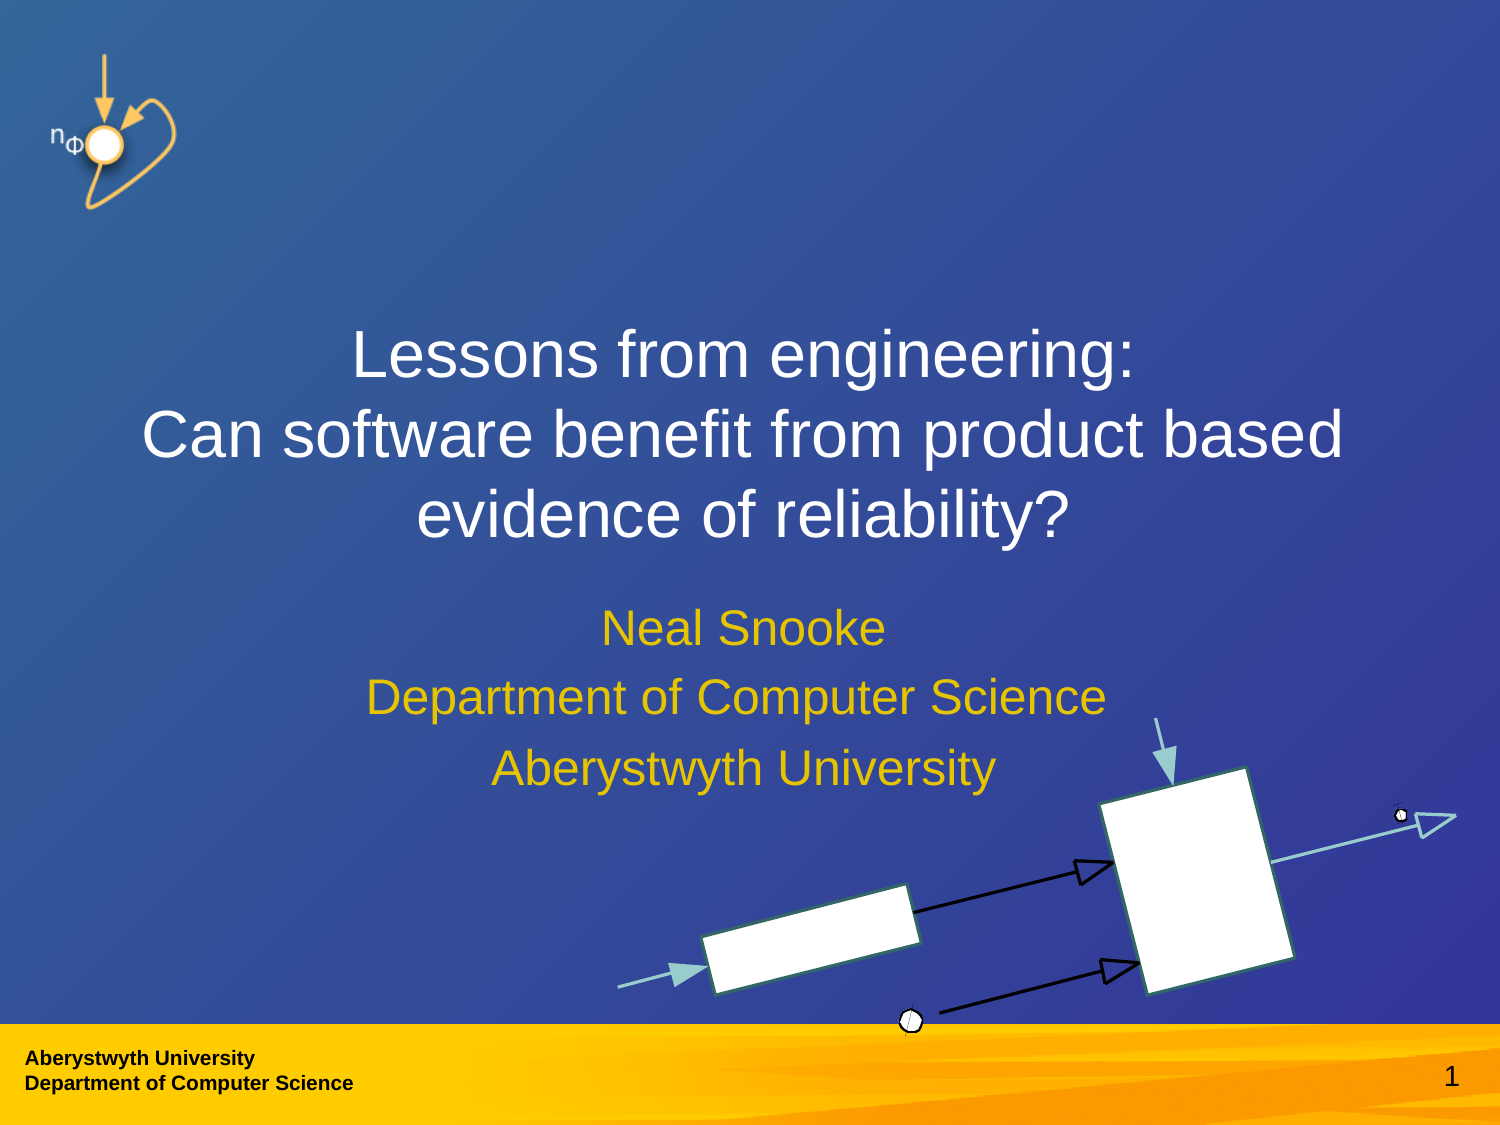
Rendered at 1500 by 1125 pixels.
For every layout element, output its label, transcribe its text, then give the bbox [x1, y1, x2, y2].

title Lessons from engineering: Can software benefit from product based evidence of reliability? [74, 337, 1413, 526]
picture [37, 50, 182, 213]
picture [0, 1024, 575, 1125]
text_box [575, 649, 1500, 1125]
subtitle Neal Snooke Department of Computer Science Aberystwyth University [74, 587, 1413, 876]
